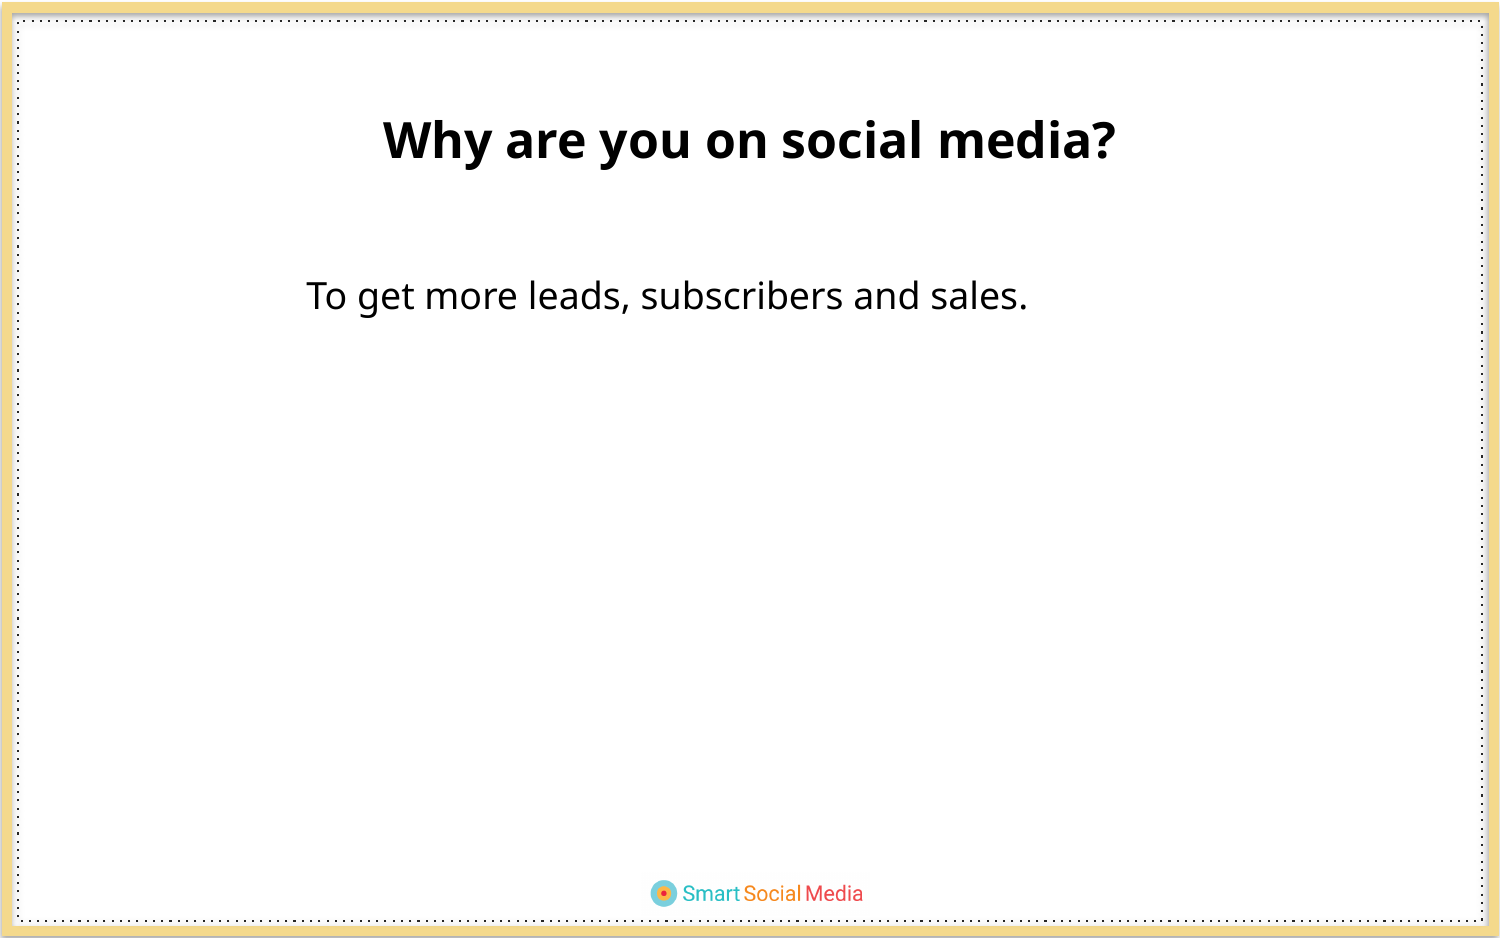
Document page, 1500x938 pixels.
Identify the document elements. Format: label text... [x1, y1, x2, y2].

picture [641, 872, 870, 916]
title Why are you on social media? [103, 101, 1397, 283]
text_box To get more leads, subscribers and sales. [291, 264, 1206, 325]
